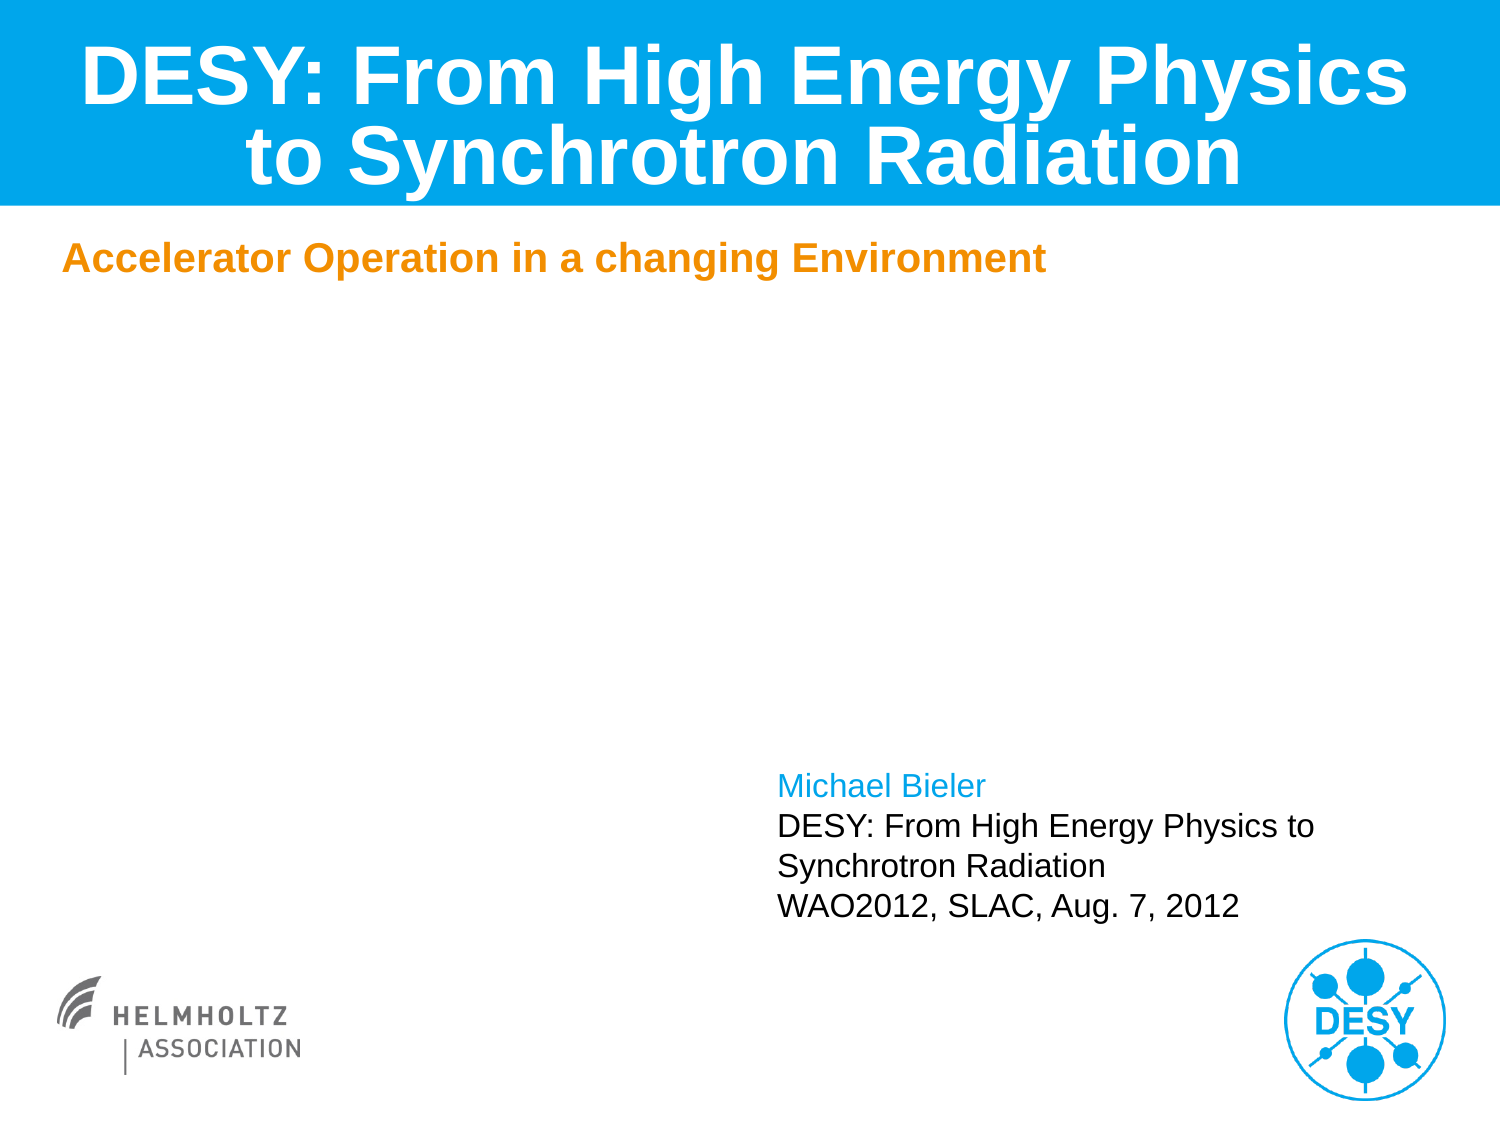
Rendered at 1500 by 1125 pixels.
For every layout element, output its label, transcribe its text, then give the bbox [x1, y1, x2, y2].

picture [57, 976, 300, 1075]
subtitle Accelerator Operation in a changing Environment [46, 223, 1446, 304]
picture [1288, 943, 1443, 1098]
picture [1284, 1032, 1349, 1101]
text_box Michael Bieler DESY: From High Energy Physics to Synchrotron Radiation WAO2012, SLAC, Aug. 7, 2012 [762, 757, 1446, 932]
title DESY: From High Energy Physics to Synchrotron Radiation [46, 0, 1444, 208]
picture [1284, 939, 1354, 1008]
picture [1382, 1036, 1446, 1101]
picture [1377, 939, 1446, 1004]
